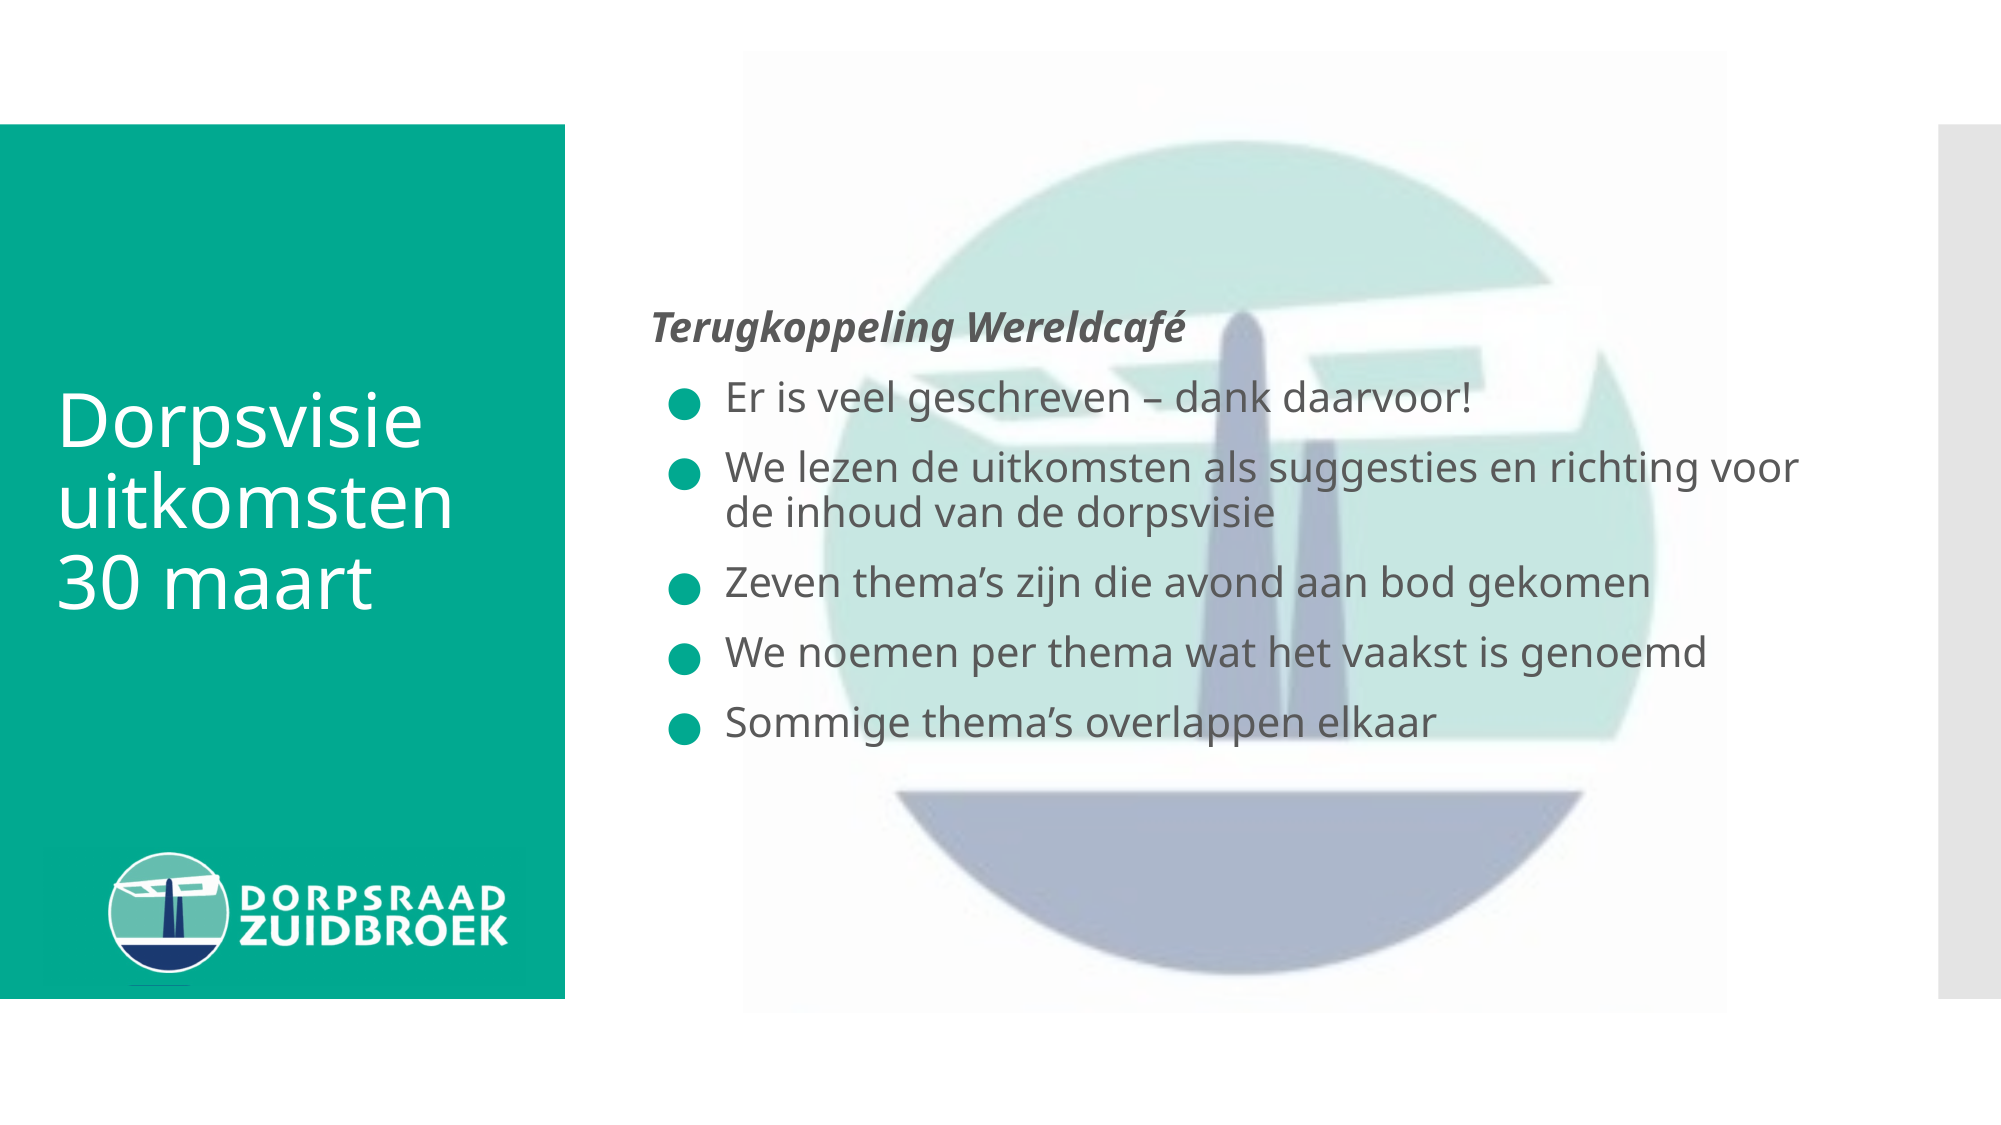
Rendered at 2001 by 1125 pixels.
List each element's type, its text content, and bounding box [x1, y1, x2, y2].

picture [43, 847, 526, 986]
title Dorpsvisie uitkomsten 30 maart [41, 184, 525, 824]
list Terugkoppeling Wereldcafé Er is veel geschreven – dank daarvoor! We lezen de uitkomsten als suggesties en richting voor de inhoud van de dorpsvisie Zeven thema’s zijn die avond aan bod gekomen We noemen per thema wat het vaakst is genoemd Sommige thema’s overlappen elkaar [634, 141, 1835, 982]
